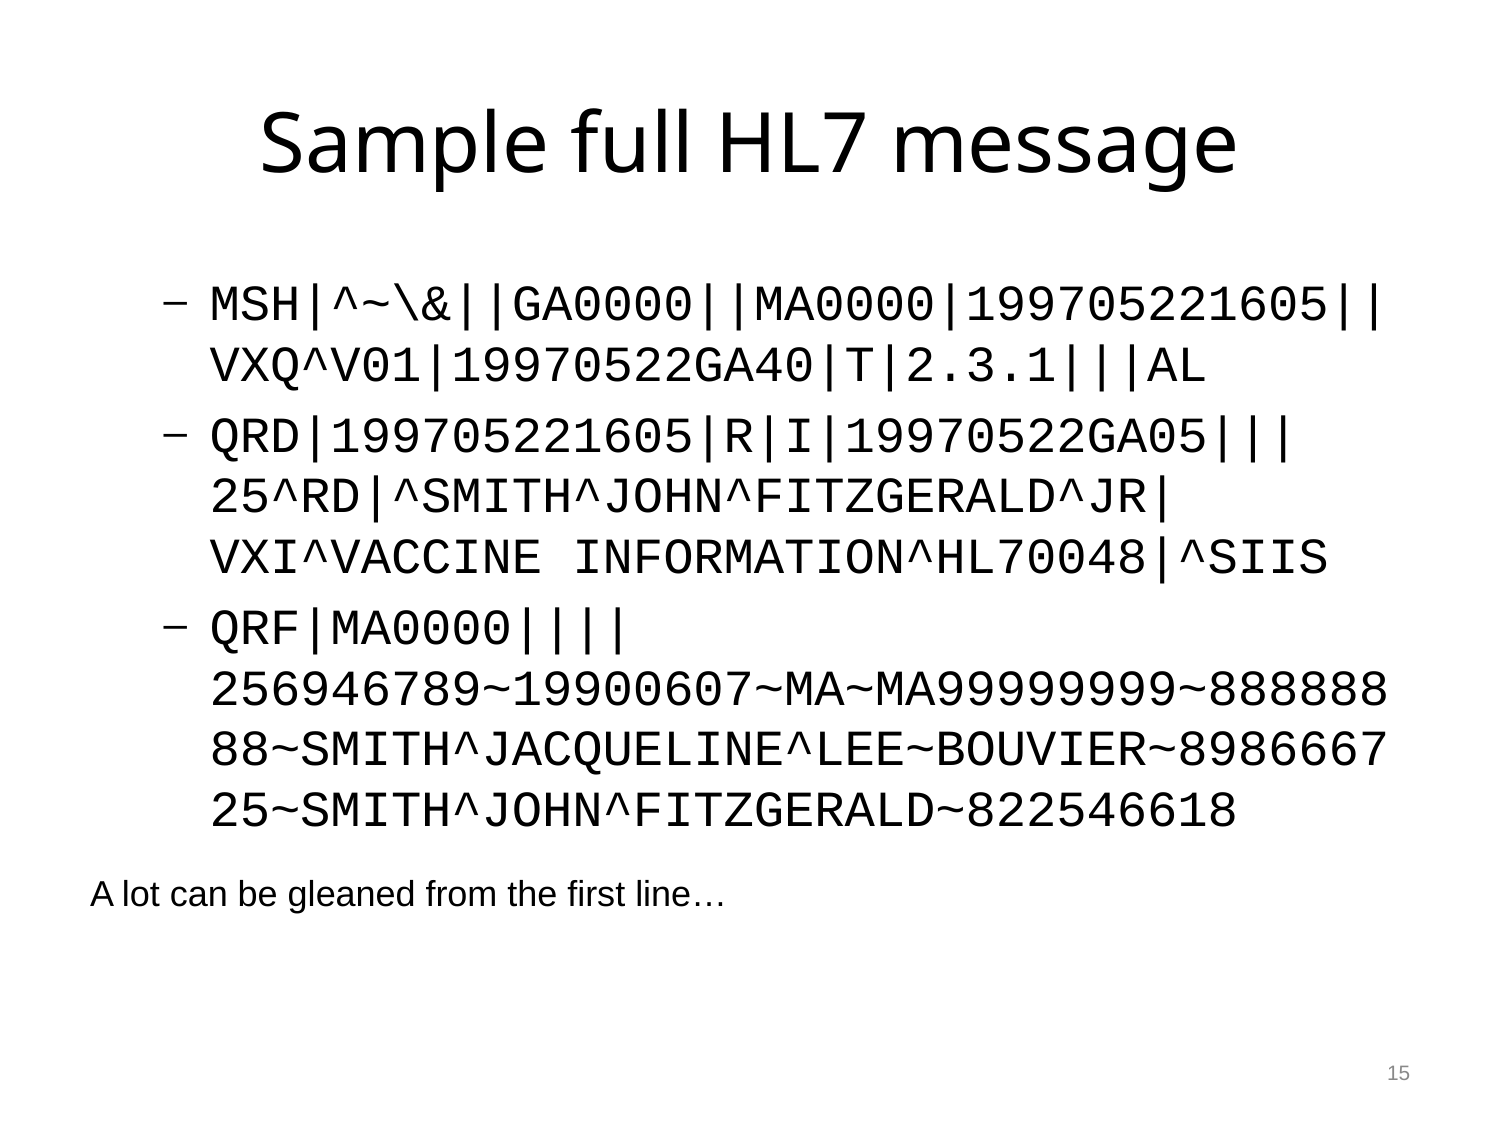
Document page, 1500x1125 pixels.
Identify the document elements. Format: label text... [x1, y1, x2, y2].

title Sample full HL7 message [75, 45, 1425, 233]
list MSH|^~\&||GA0000||MA0000|199705221605||VXQ^V01|19970522GA40|T|2.3.1|||AL QRD|199705221605|R|I|19970522GA05|||25^RD|^SMITH^JOHN^FITZGERALD^JR|VXI^VACCINE INFORMATION^HL70048|^SIIS QRF|MA0000||||256946789~19900607~MA~MA99999999~88888888~SMITH^JACQUELINE^LEE~BOUVIER~898666725~SMITH^JOHN^FITZGERALD~822546618 A lot can be gleaned from the first line… [75, 262, 1425, 1013]
slide_number 15 [1341, 1027, 1425, 1118]
